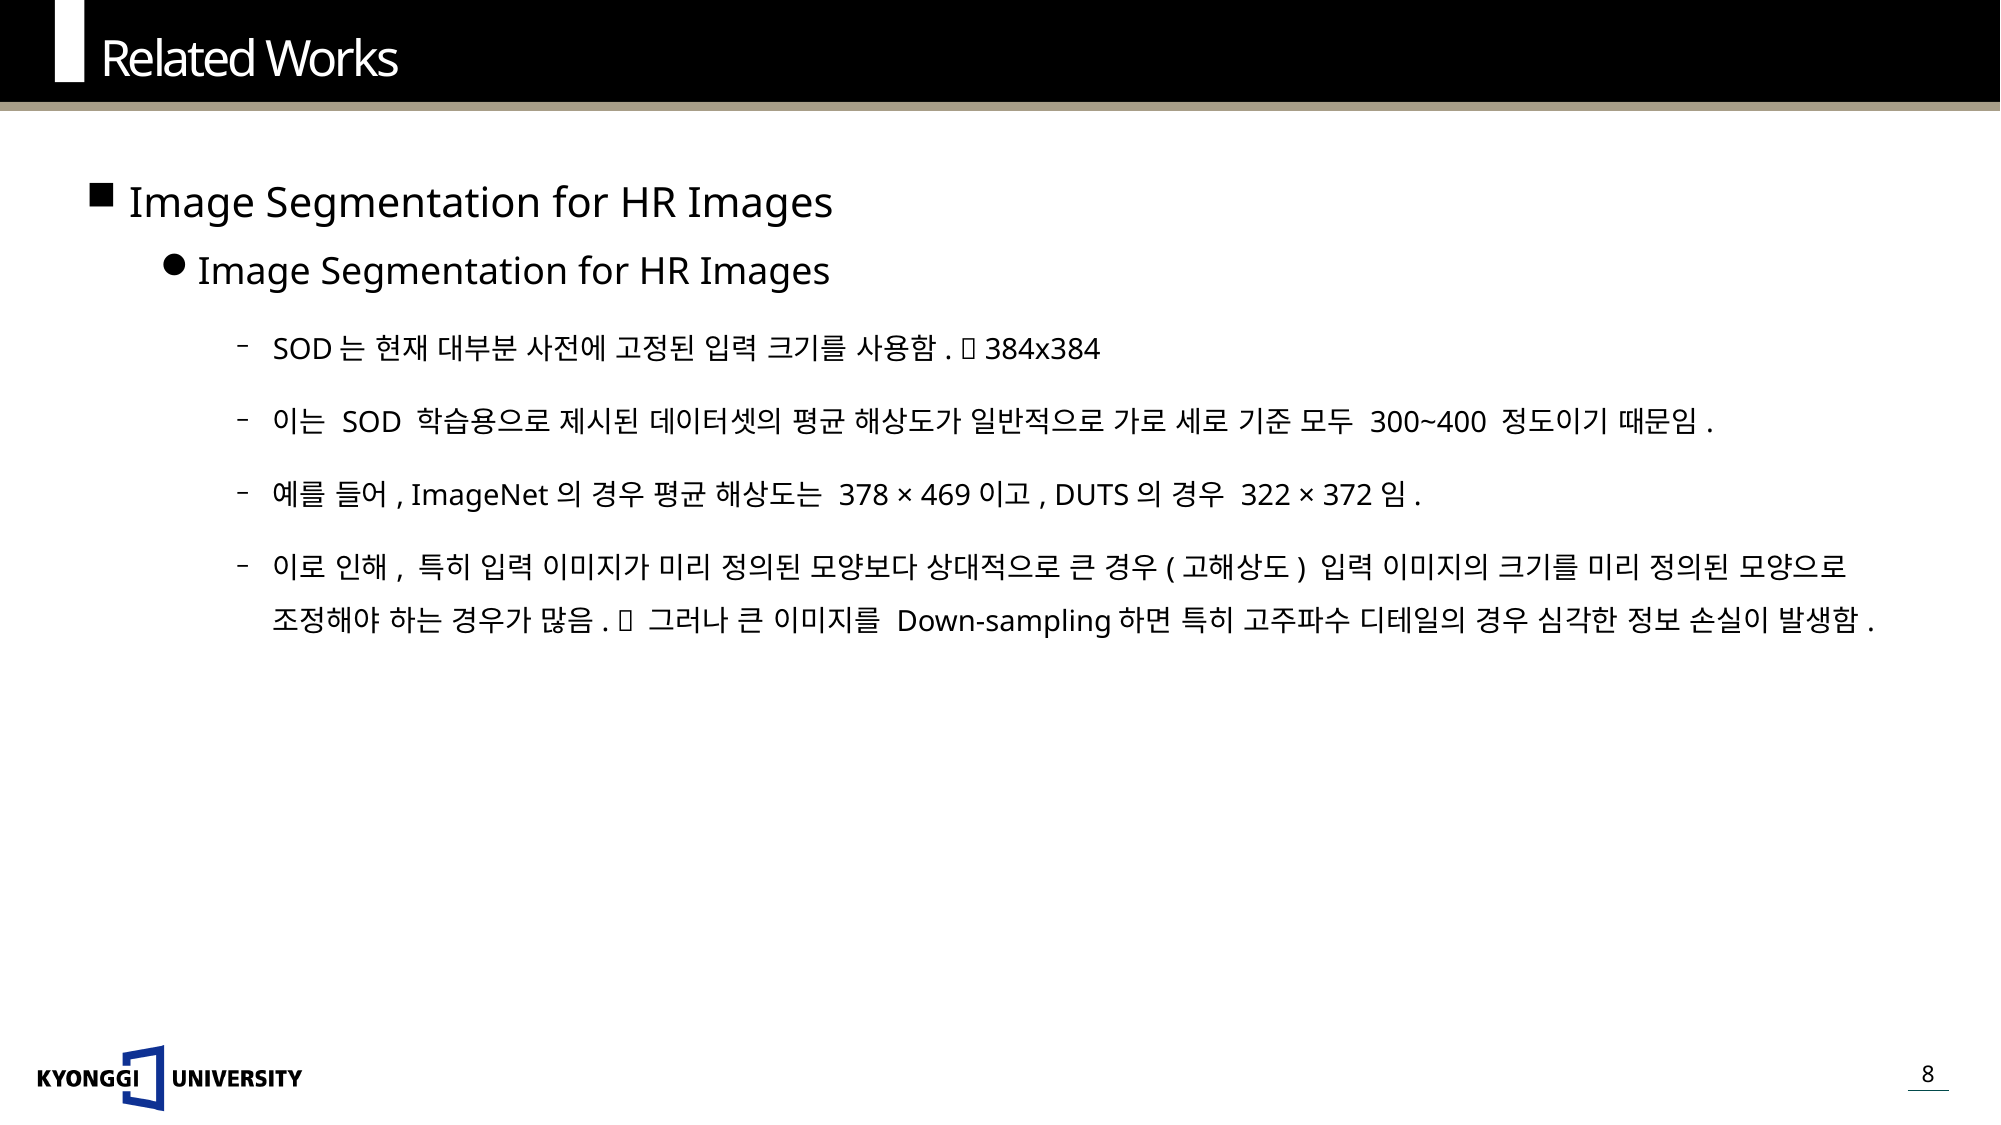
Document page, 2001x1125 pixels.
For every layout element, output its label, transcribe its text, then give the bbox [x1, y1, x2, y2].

picture [25, 1035, 309, 1119]
list Image Segmentation for HR Images Image Segmentation for HR Images SOD는 현재 대부분 사전에 고정된 입력 크기를 사용함.  384x384 이는 SOD 학습용으로 제시된 데이터셋의 평균 해상도가 일반적으로 가로 세로 기준 모두 300~400 정도이기 때문임. 예를 들어, ImageNet의 경우 평균 해상도는 378 × 469이고, DUTS의 경우 322 × 372임. 이로 인해, 특히 입력 이미지가 미리 정의된 모양보다 상대적으로 큰 경우(고해상도) 입력 이미지의 크기를 미리 정의된 모양으로 조정해야 하는 경우가 많음.  그러나 큰 이미지를 Down-sampling하면 특히 고주파수 디테일의 경우 심각한 정보 손실이 발생함. [70, 168, 1930, 1035]
picture [0, 0, 2000, 111]
list Related Works [85, 0, 1946, 99]
